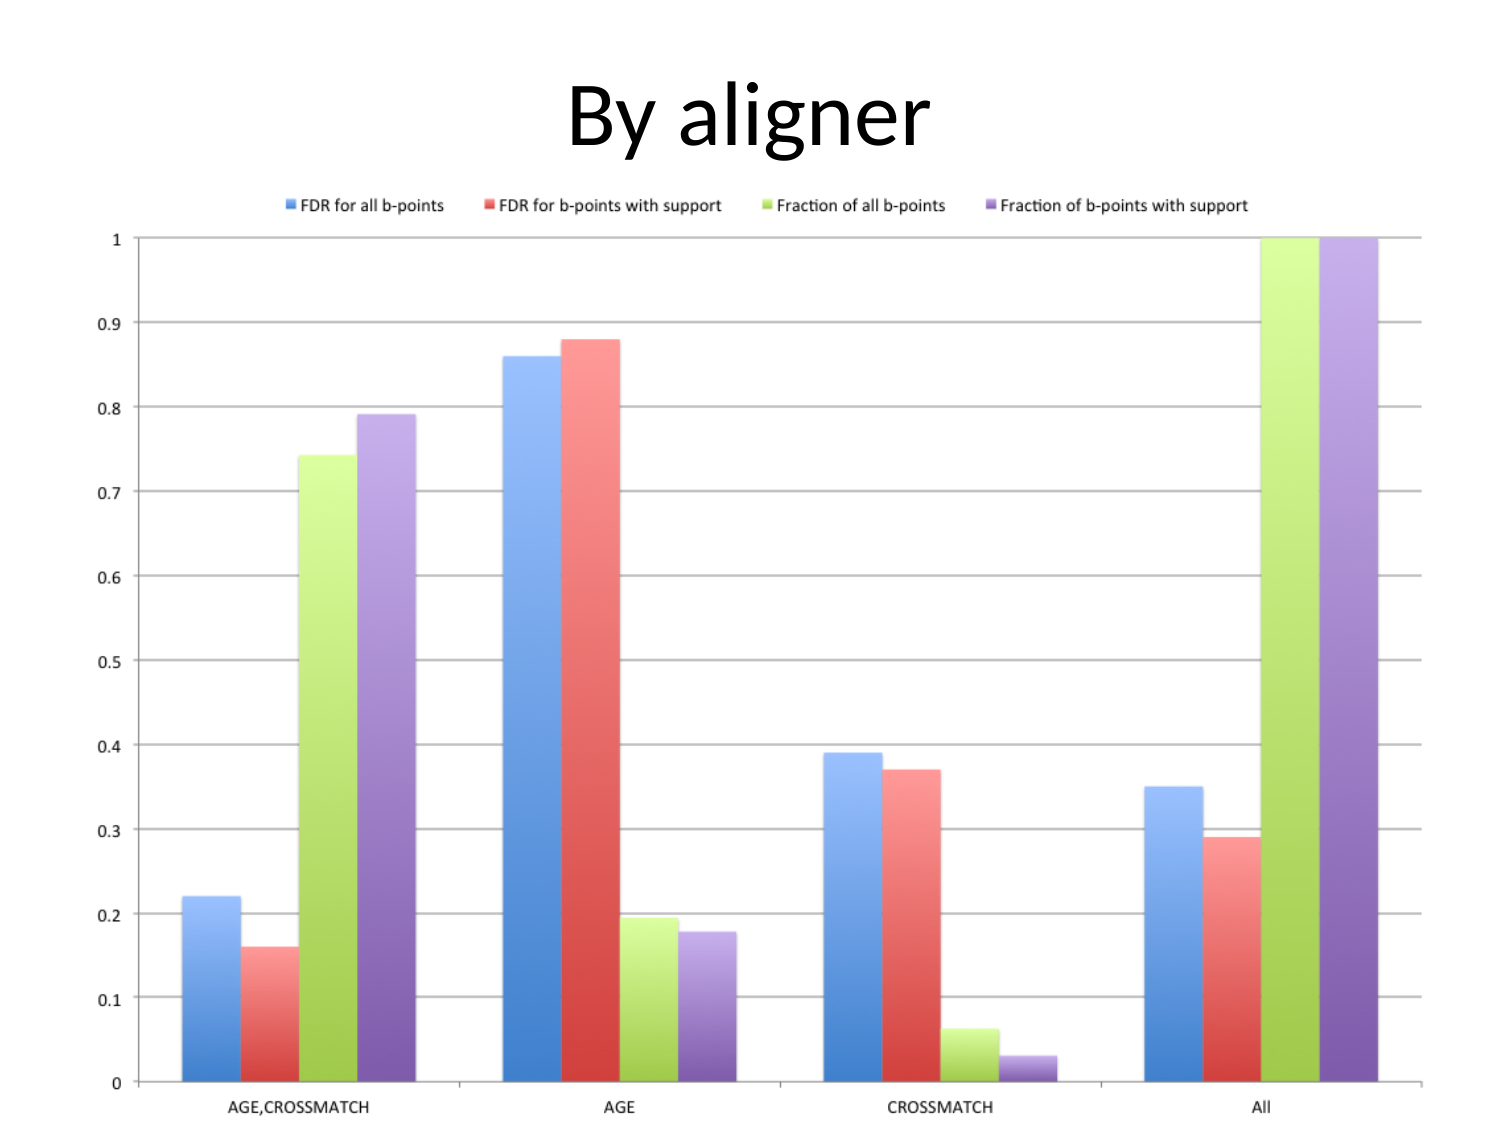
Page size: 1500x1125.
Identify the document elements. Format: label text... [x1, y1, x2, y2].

picture [88, 177, 1439, 1125]
title By aligner [75, 15, 1425, 203]
